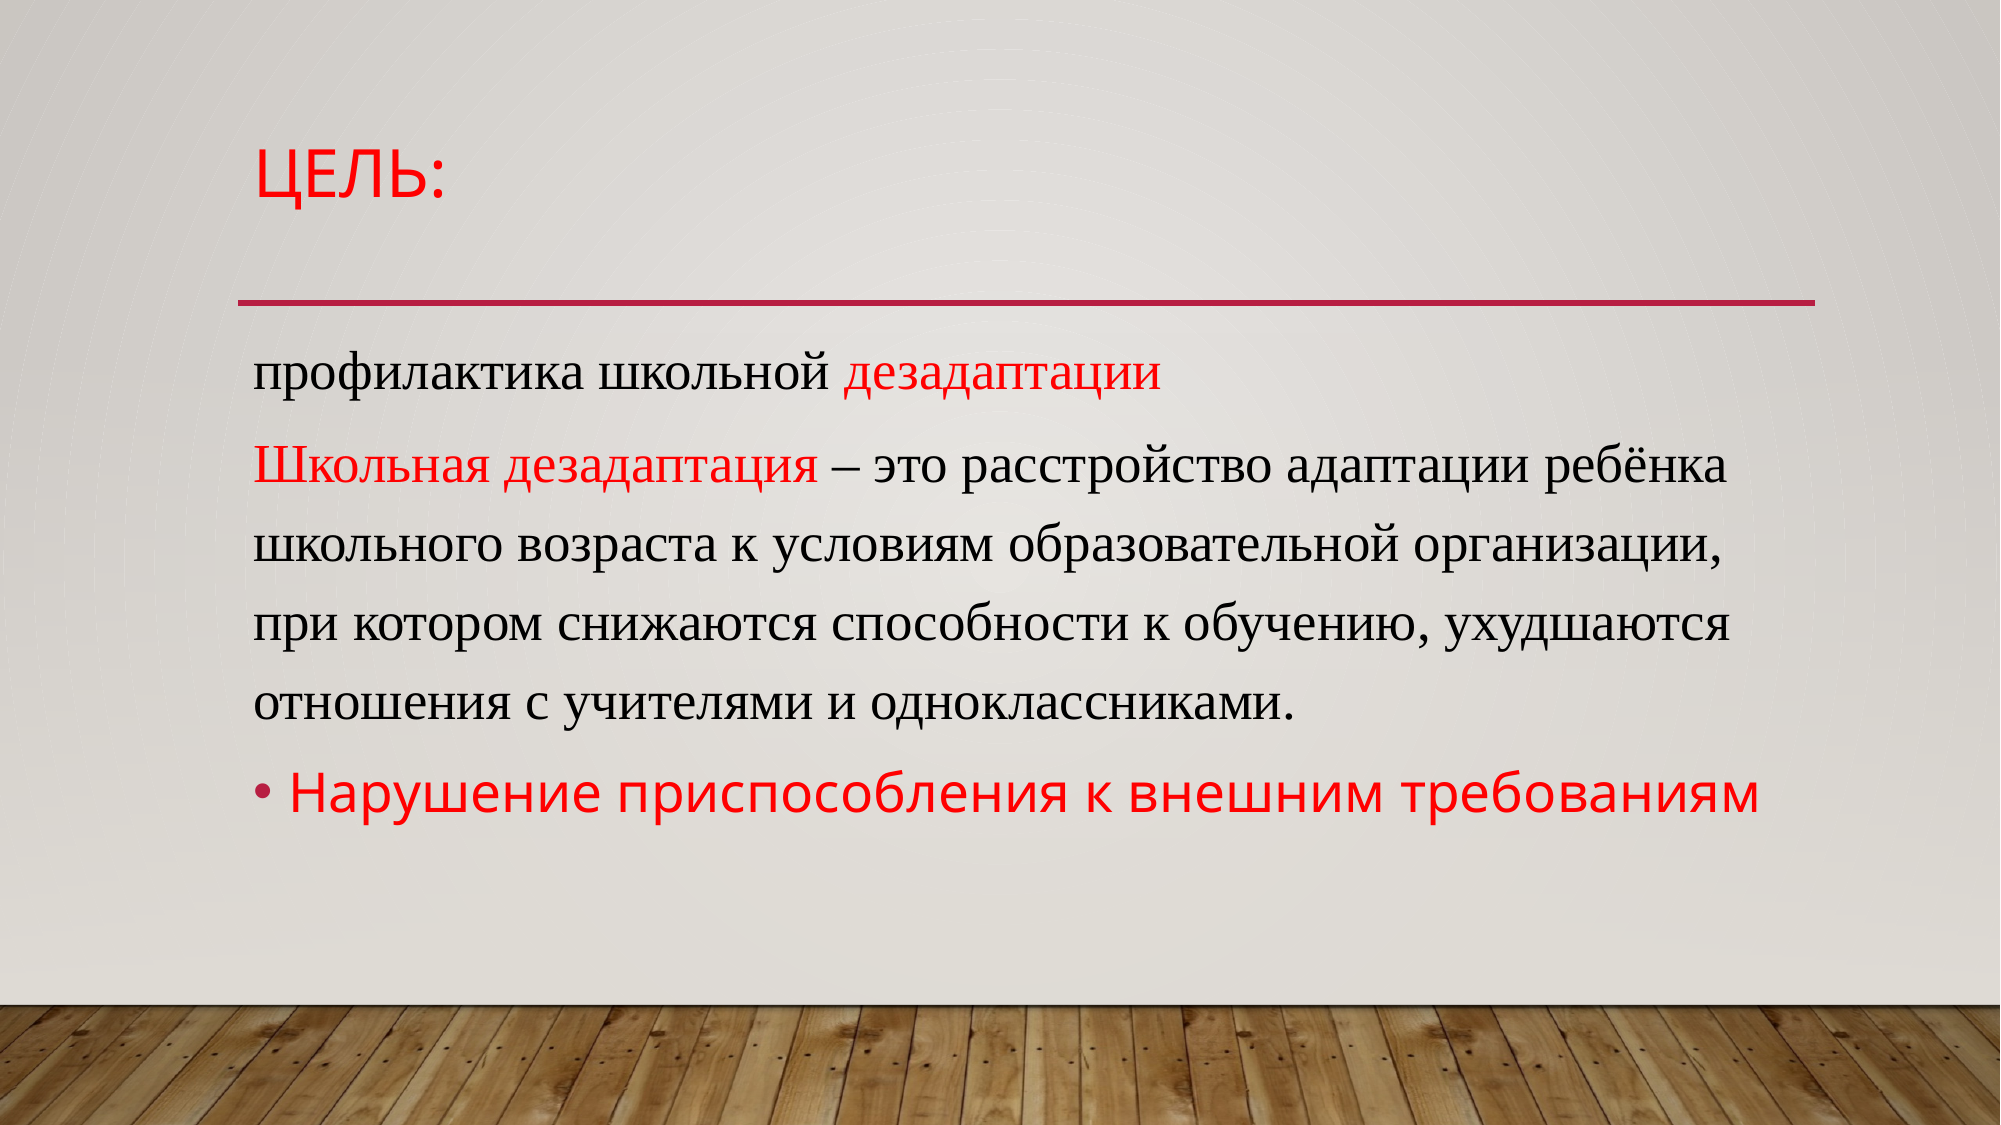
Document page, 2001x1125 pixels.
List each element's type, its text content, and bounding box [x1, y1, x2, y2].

title Цель: [238, 131, 1814, 305]
picture [0, 1005, 2000, 1125]
list профилактика школьной дезадаптации Школьная дезадаптация – это расстройство адаптации ребёнка школьного возраста к условиям образовательной организации, при котором снижаются способности к обучению, ухудшаются отношения с учителями и одноклассниками. Нарушение приспособления к внешним требованиям [238, 314, 1814, 897]
